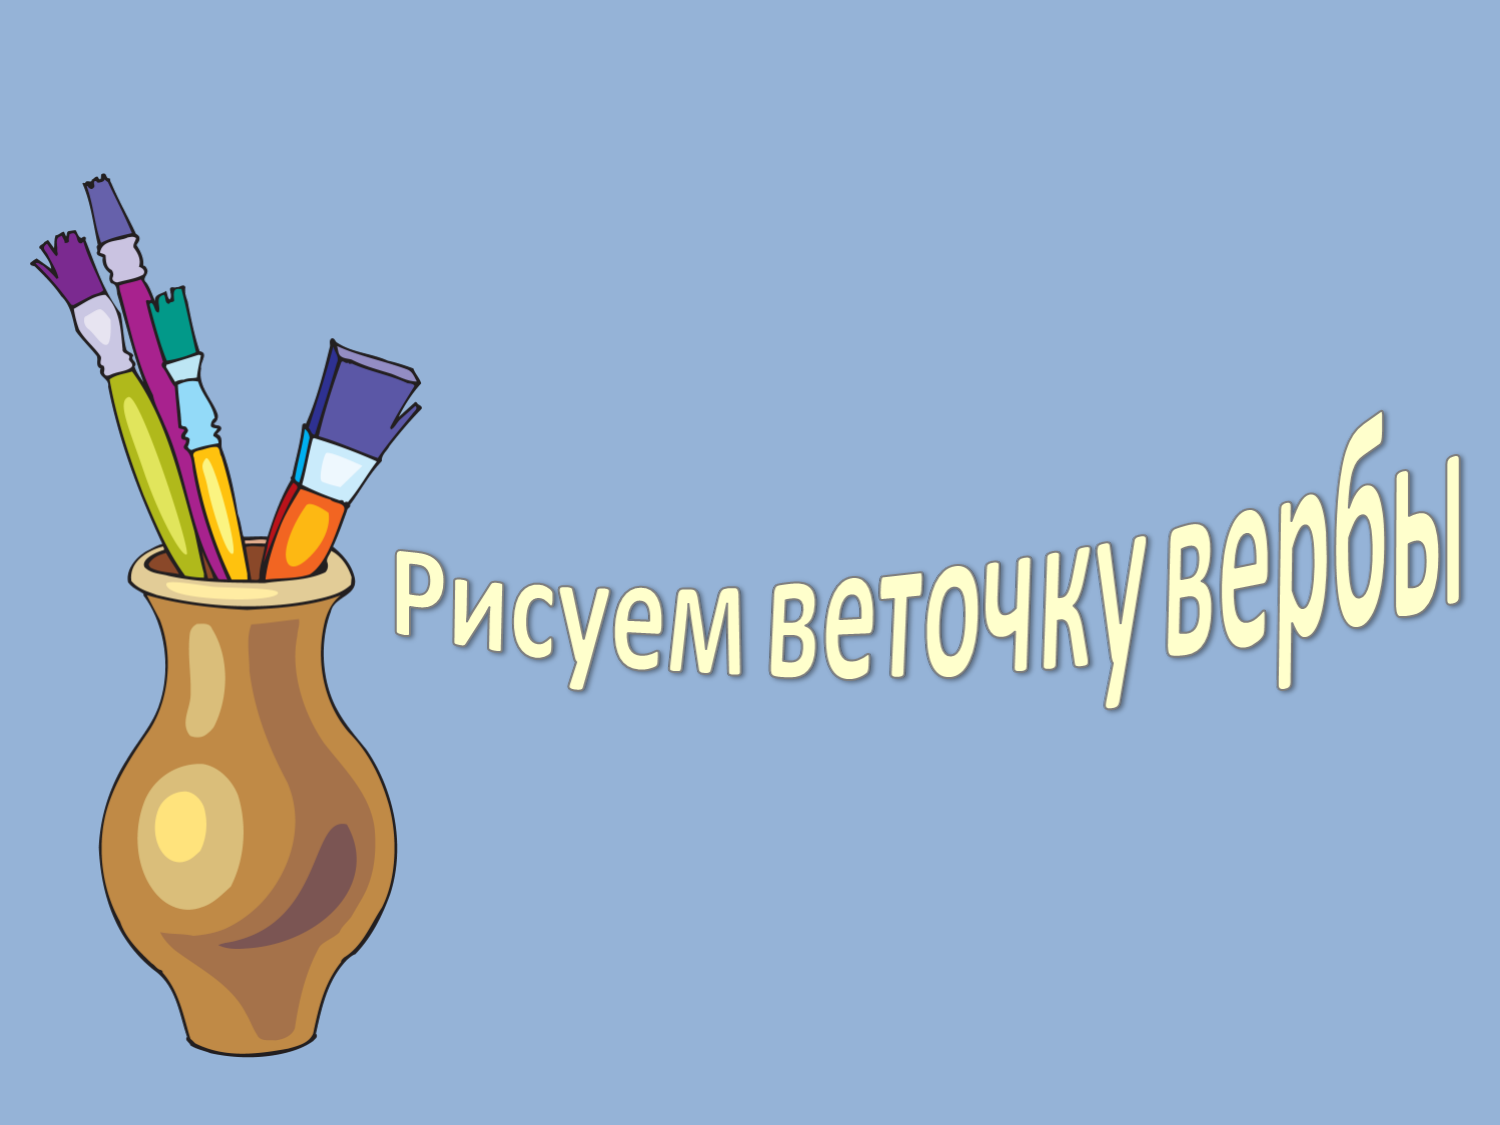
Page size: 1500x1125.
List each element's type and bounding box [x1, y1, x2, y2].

picture [29, 172, 1471, 1059]
